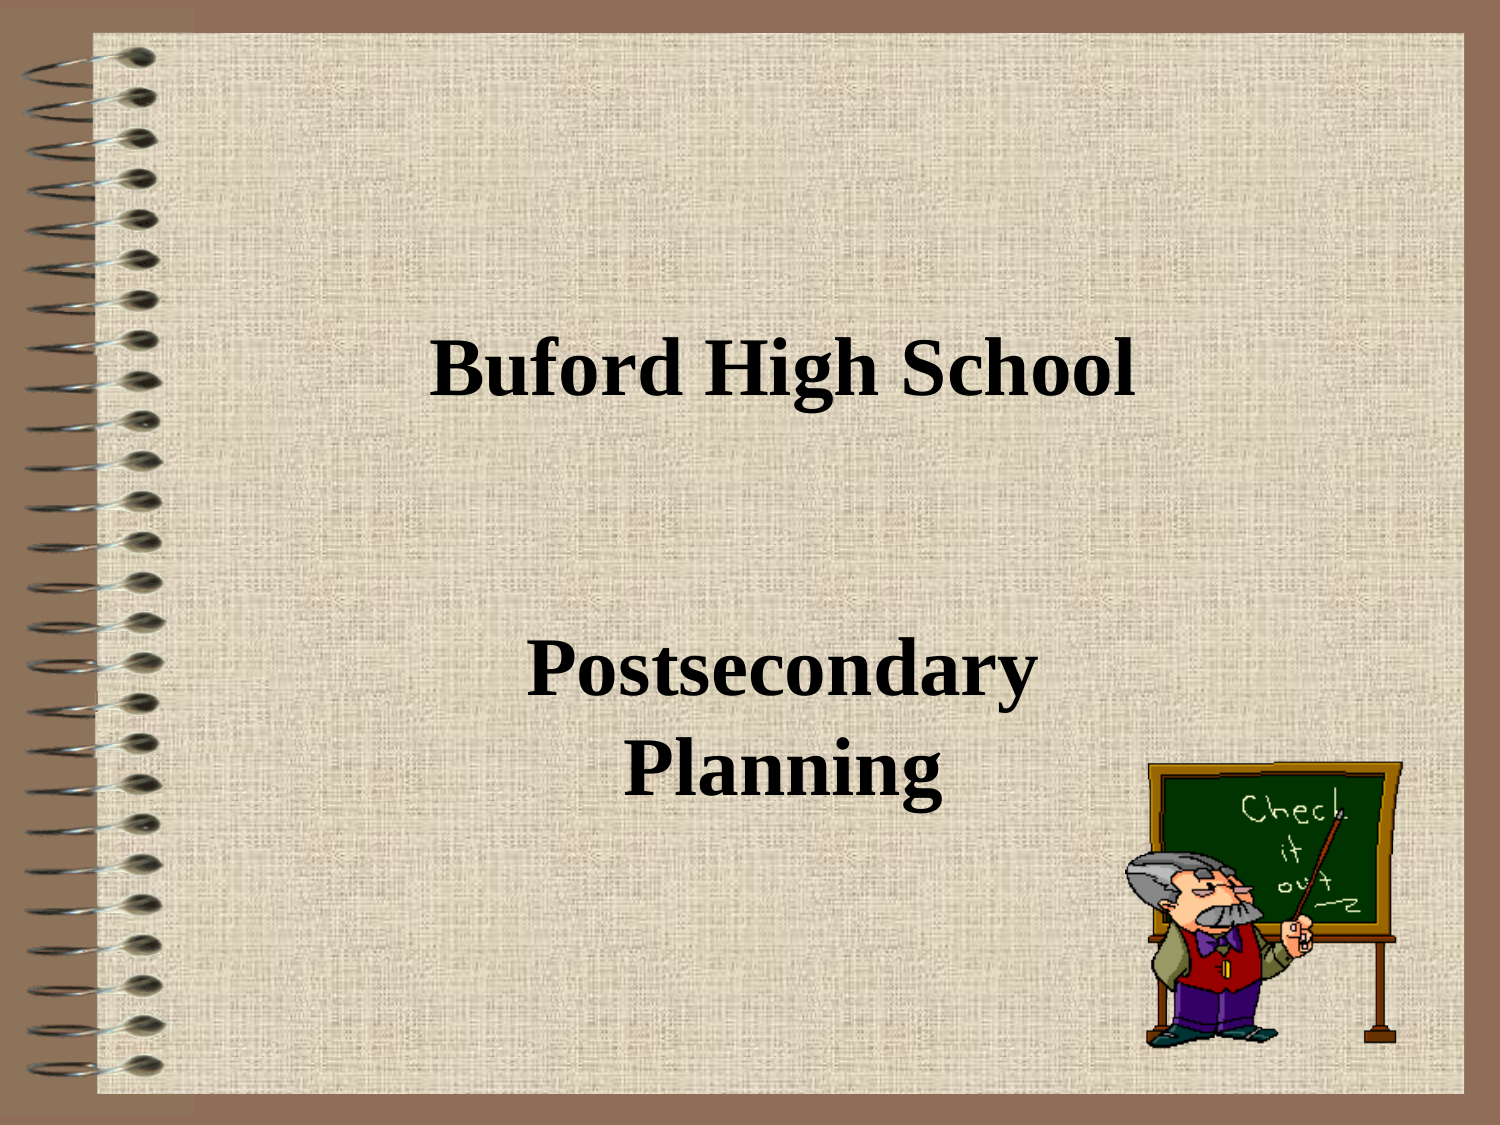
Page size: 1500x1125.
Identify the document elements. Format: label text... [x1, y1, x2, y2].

title Buford High School Postsecondary Planning [149, 199, 1417, 526]
picture [0, 8, 1465, 1115]
